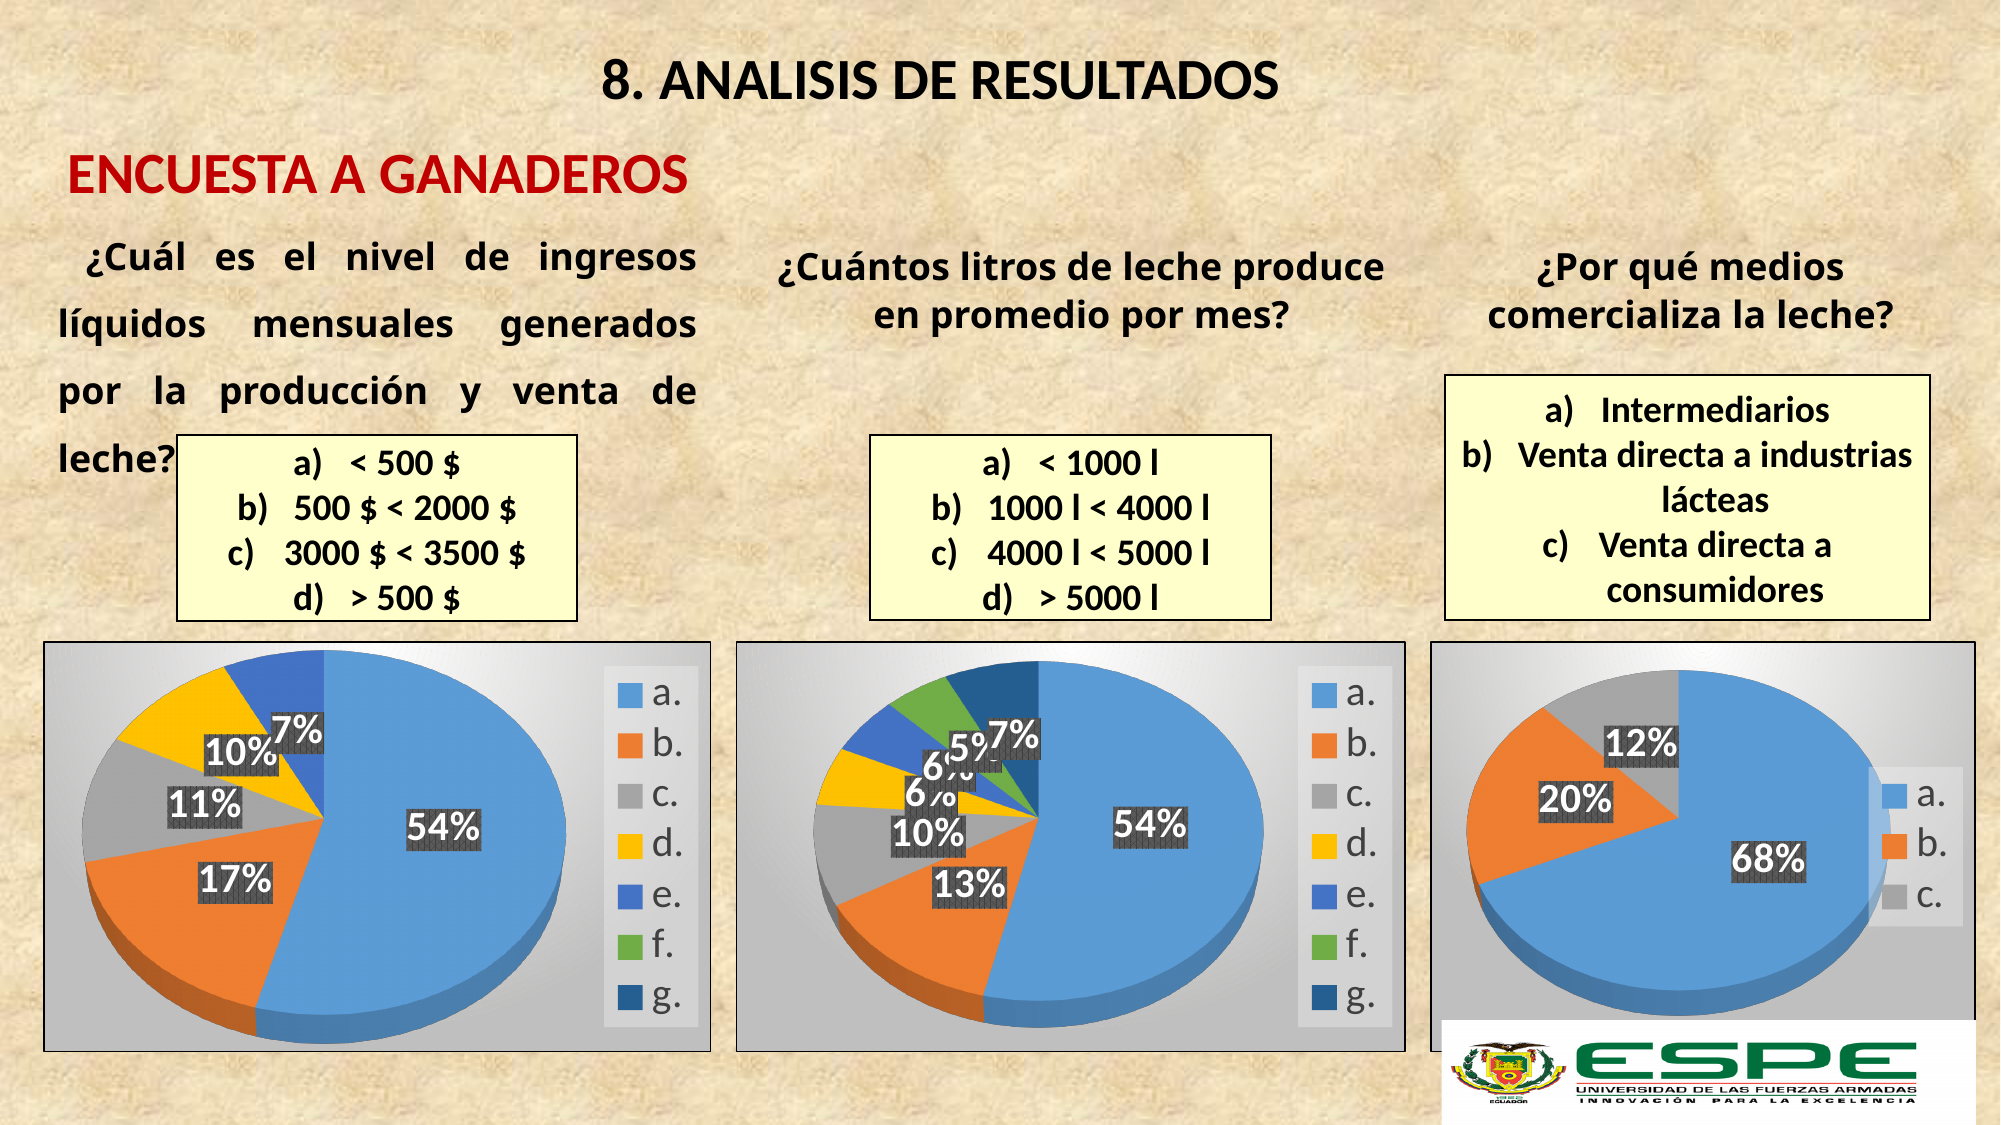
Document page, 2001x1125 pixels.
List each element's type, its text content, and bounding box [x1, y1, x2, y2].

text_box Intermediarios Venta directa a industrias lácteas Venta directa a consumidores [1444, 374, 1931, 621]
text_box ENCUESTA A GANADEROS [20, 107, 737, 233]
text_box ¿Cuál es el nivel de ingresos líquidos mensuales generados por la producción y venta de leche? [42, 202, 713, 488]
text_box < 500 $ 500 $ < 2000 $ 3000 $ < 3500 $ > 500 $ [176, 434, 578, 622]
text_box 8. ANALISIS DE RESULTADOS [583, 13, 1299, 139]
text_box < 1000 l 1000 l < 4000 l 4000 l < 5000 l > 5000 l [869, 434, 1272, 621]
picture [0, 0, 2001, 1125]
chart [1430, 641, 1976, 1053]
chart [42, 641, 712, 1053]
chart [735, 641, 1406, 1053]
text_box ¿Por qué medios comercializa la leche? [1405, 232, 1976, 344]
text_box ¿Cuántos litros de leche produce en promedio por mes? [757, 232, 1405, 344]
